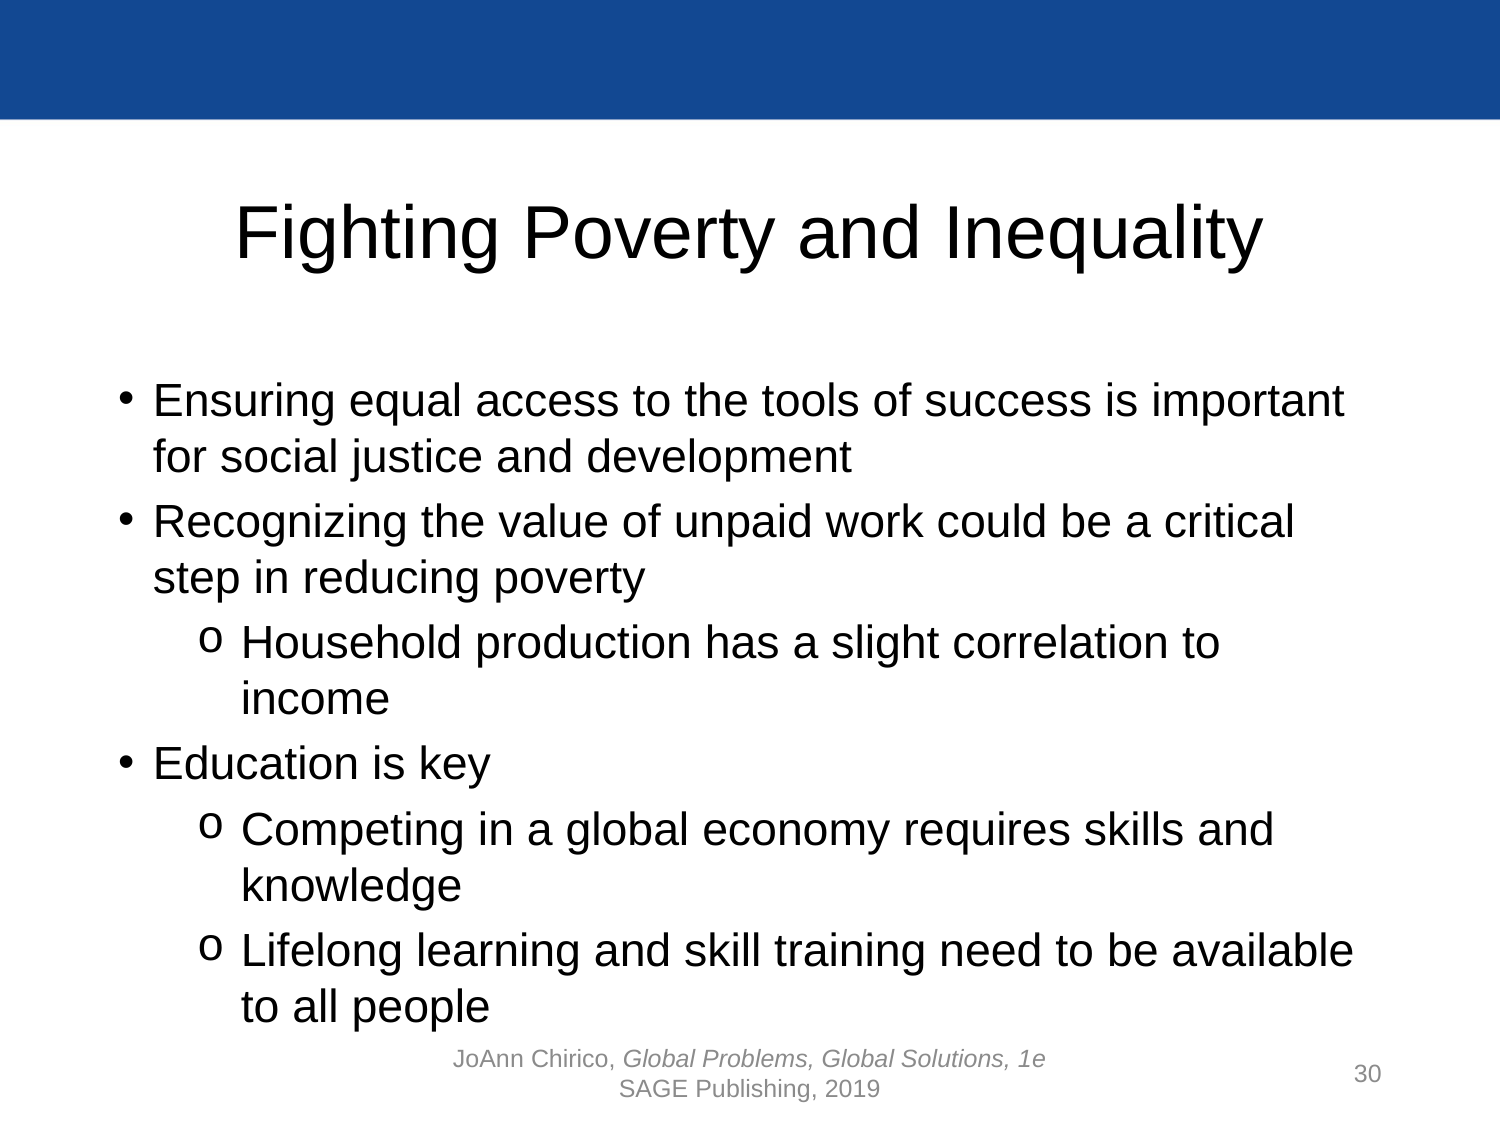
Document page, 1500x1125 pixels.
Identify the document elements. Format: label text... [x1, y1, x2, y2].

picture [0, 0, 1500, 1125]
slide_number 30 [1175, 1042, 1397, 1103]
footer JoAnn Chirico, Global Problems, Global Solutions, 1e SAGE Publishing, 2019 [324, 1042, 1175, 1103]
list Ensuring equal access to the tools of success is important for social justice and development Recognizing the value of unpaid work could be a critical step in reducing poverty Household production has a slight correlation to income Education is key Competing in a global economy requires skills and knowledge Lifelong learning and skill training need to be available to all people [103, 362, 1397, 1044]
title Fighting Poverty and Inequality [103, 125, 1397, 343]
